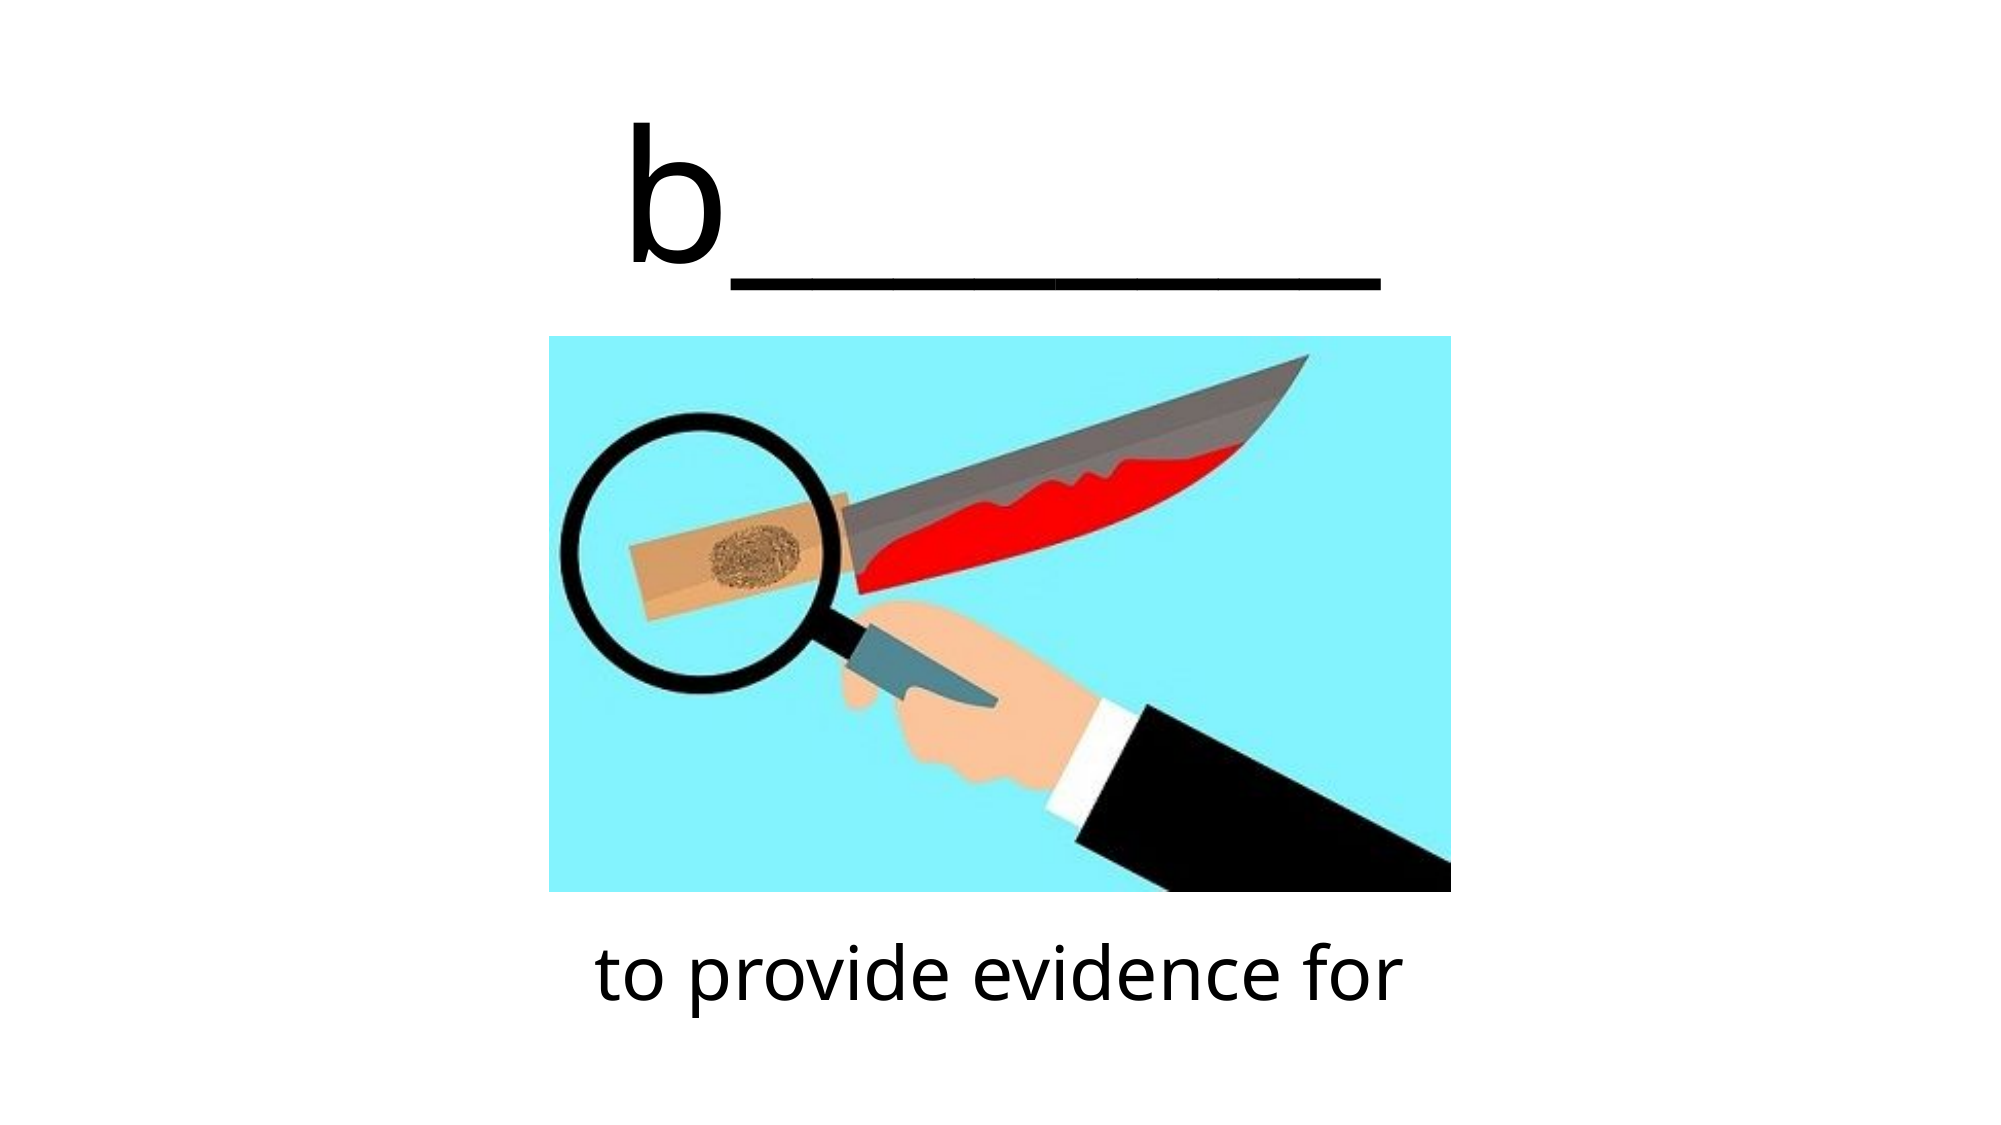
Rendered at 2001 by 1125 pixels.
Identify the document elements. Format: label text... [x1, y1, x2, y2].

title b________ [249, 100, 1750, 310]
picture [548, 336, 1451, 892]
text_box to provide evidence for [249, 918, 1750, 1023]
